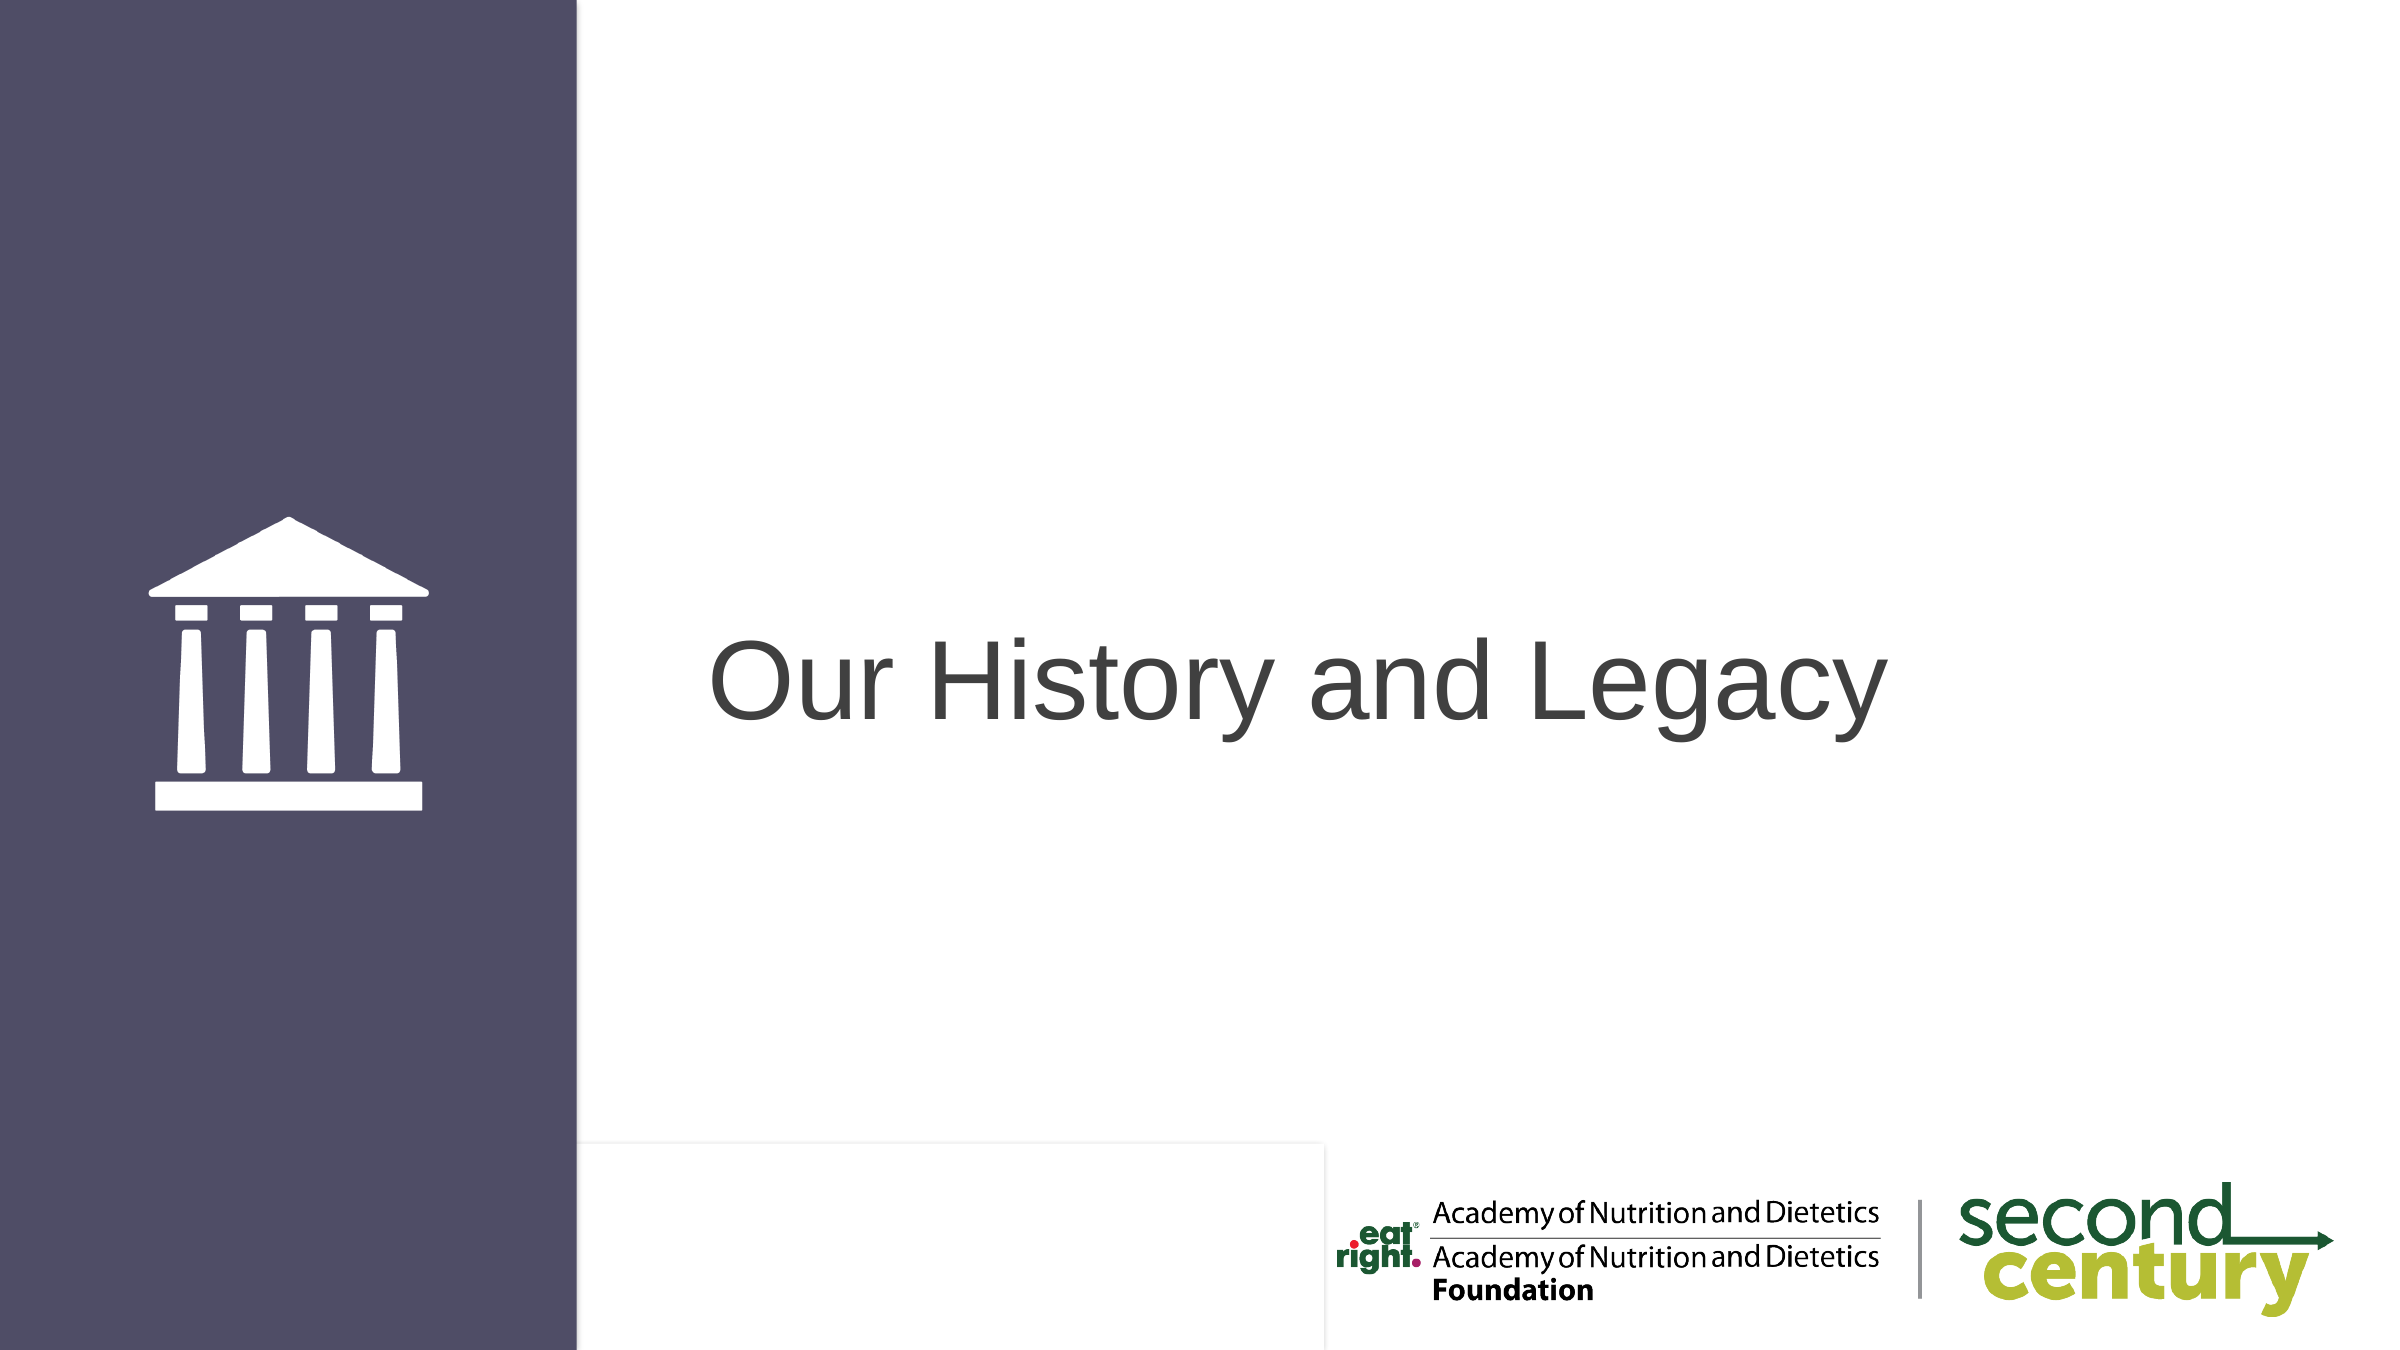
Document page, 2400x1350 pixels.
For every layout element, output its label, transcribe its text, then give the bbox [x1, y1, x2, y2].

title Our History and Legacy [686, 561, 2089, 787]
picture [132, 507, 445, 820]
picture [1337, 1182, 2334, 1317]
